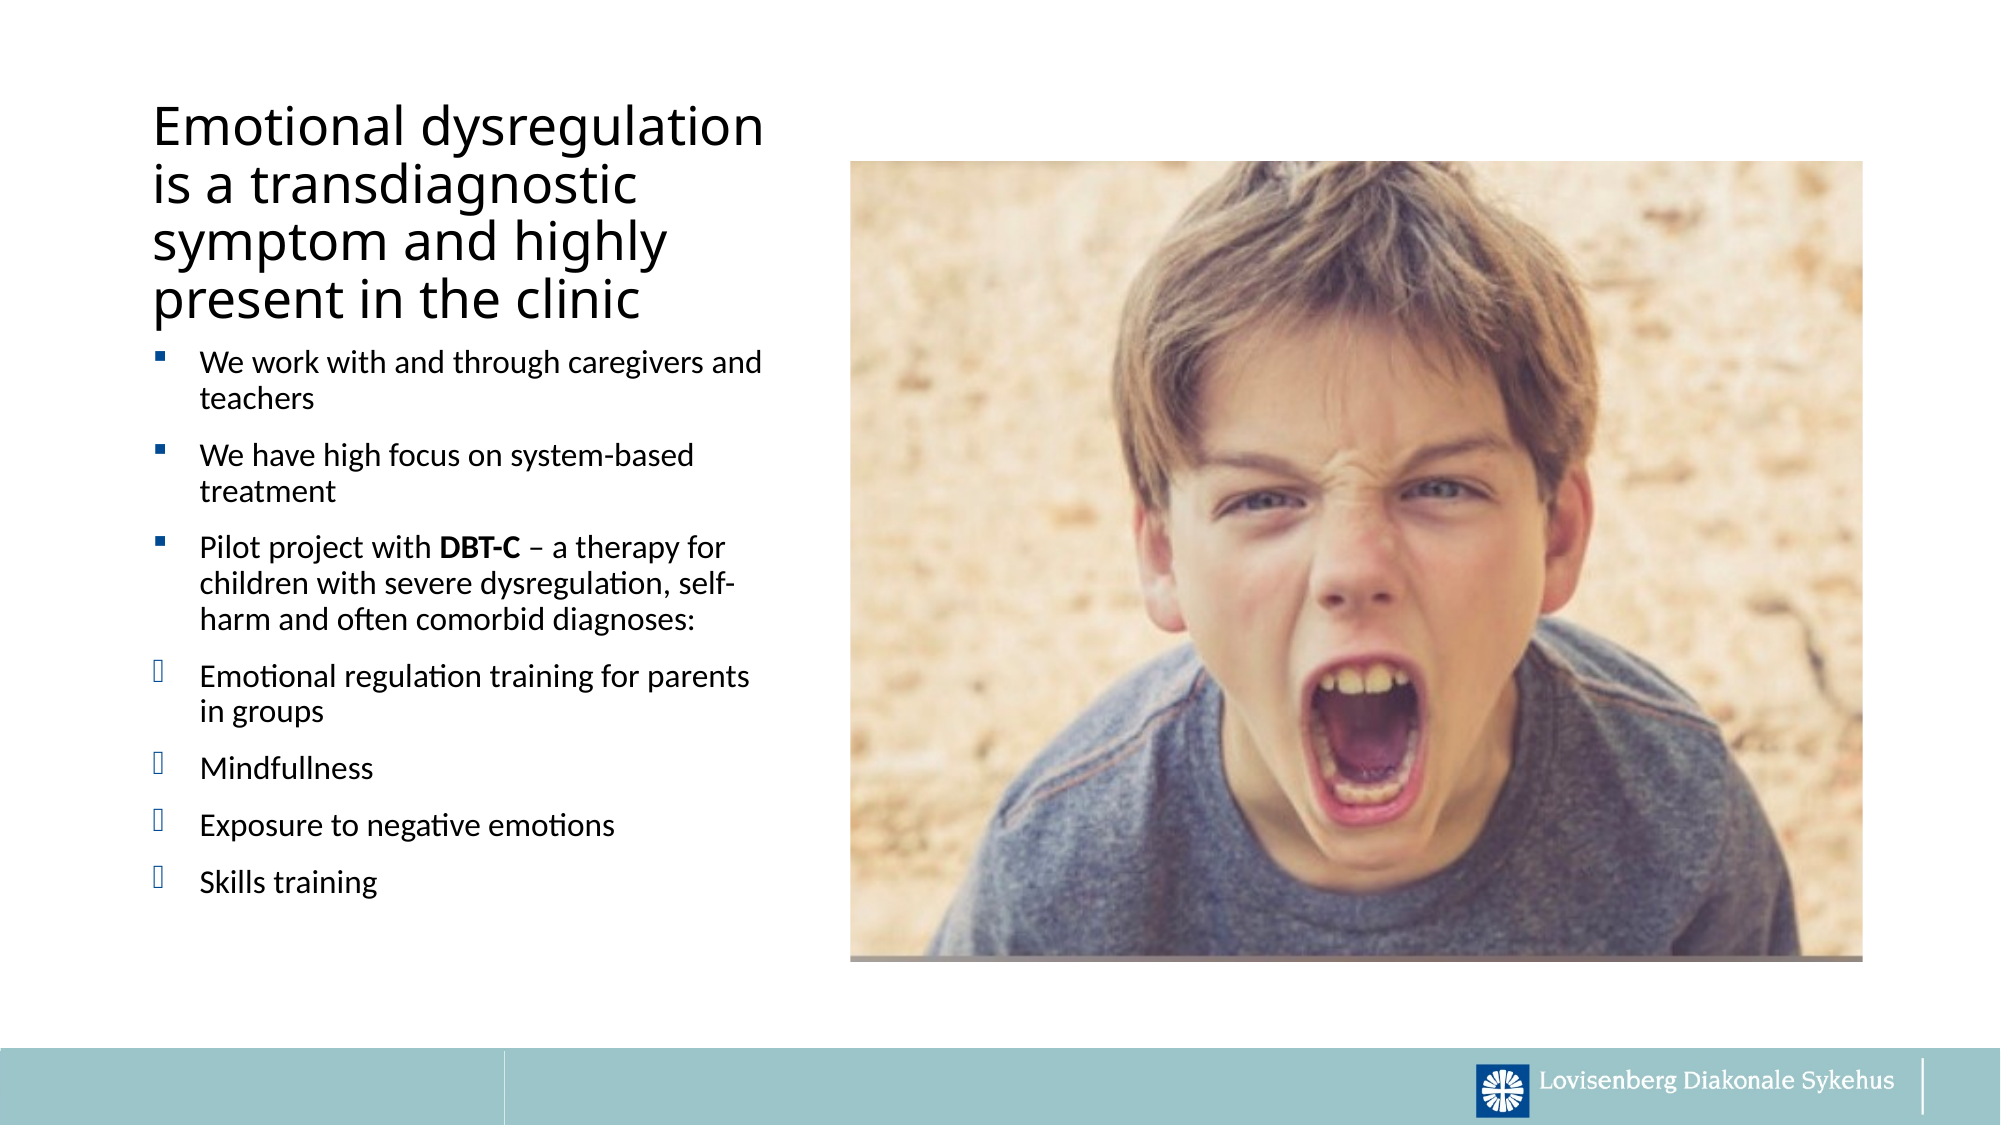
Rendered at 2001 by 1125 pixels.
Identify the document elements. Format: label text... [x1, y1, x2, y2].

picture [850, 161, 1863, 962]
title Emotional dysregulation is a transdiagnostic symptom and highly present in the clinic [137, 75, 783, 337]
picture [0, 1048, 2001, 1125]
list We work with and through caregivers and teachers We have high focus on system-based treatment Pilot project with DBT-C – a therapy for children with severe dysregulation, self-harm and often comorbid diagnoses: Emotional regulation training for parents in groups Mindfullness Exposure to negative emotions Skills training [137, 337, 783, 963]
